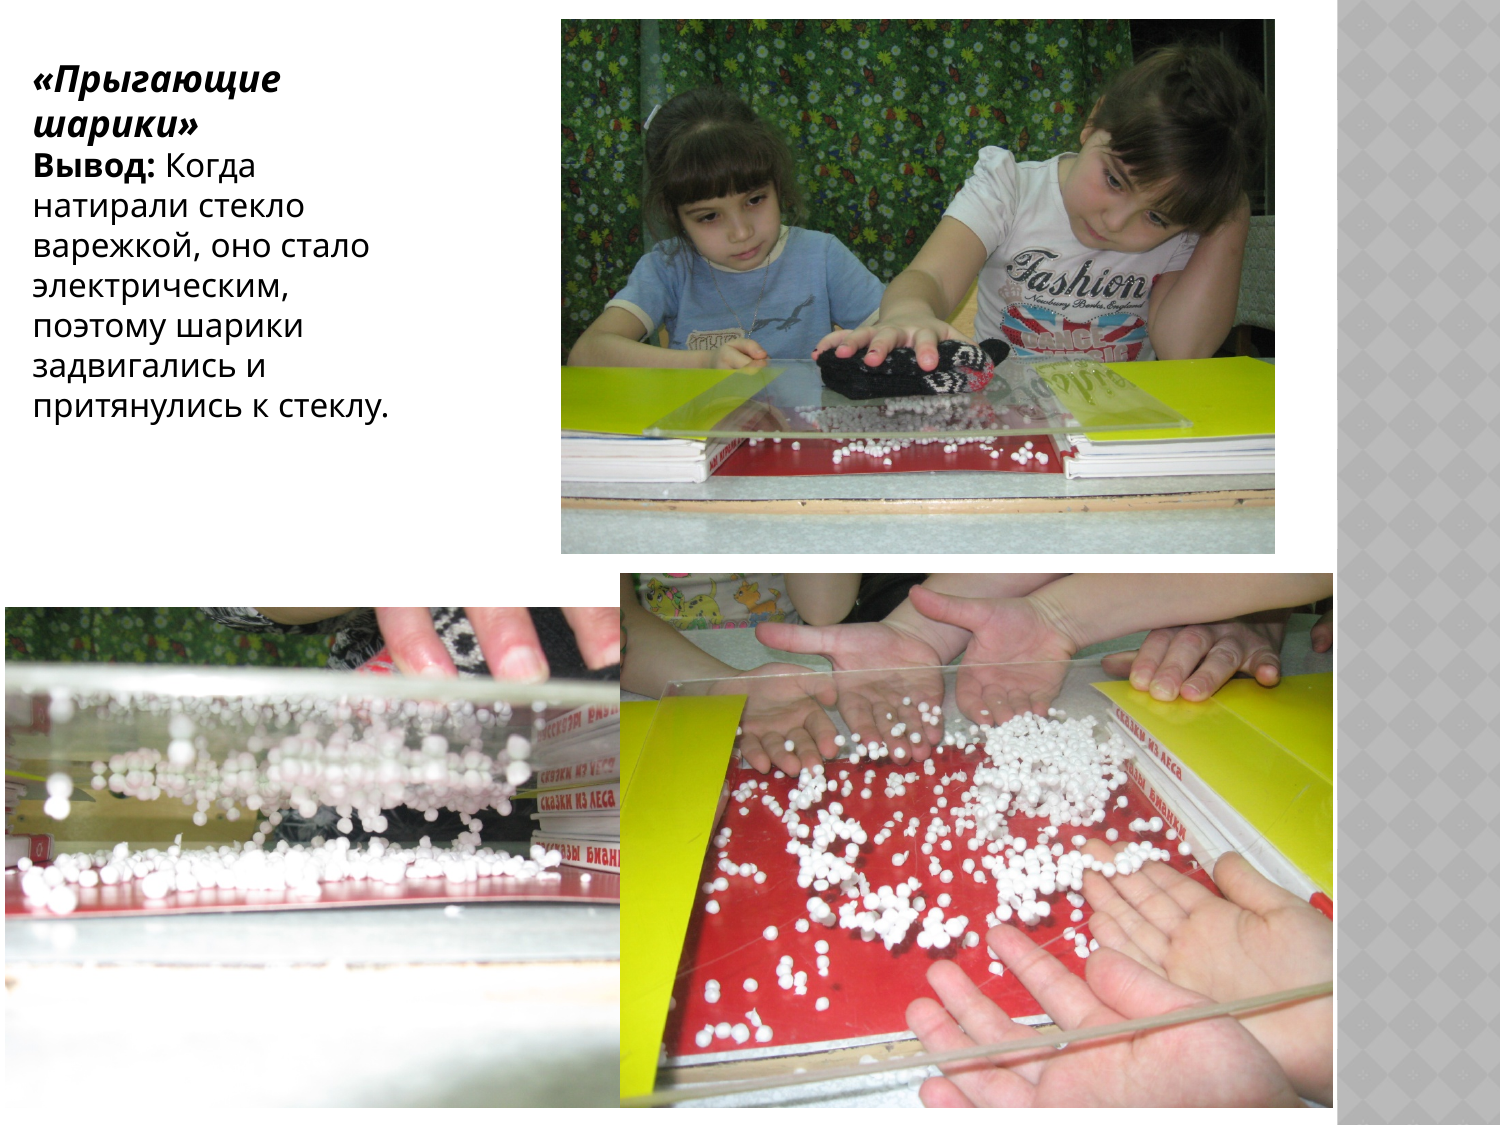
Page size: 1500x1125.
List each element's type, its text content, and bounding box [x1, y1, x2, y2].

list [560, 18, 1275, 555]
picture [619, 573, 1334, 1109]
picture [4, 607, 614, 1109]
list «Прыгающие шарики» Вывод: Когда натирали стекло варежкой, оно стало электрическим, поэтому шарики задвигались и притянулись к стеклу. [24, 54, 405, 409]
